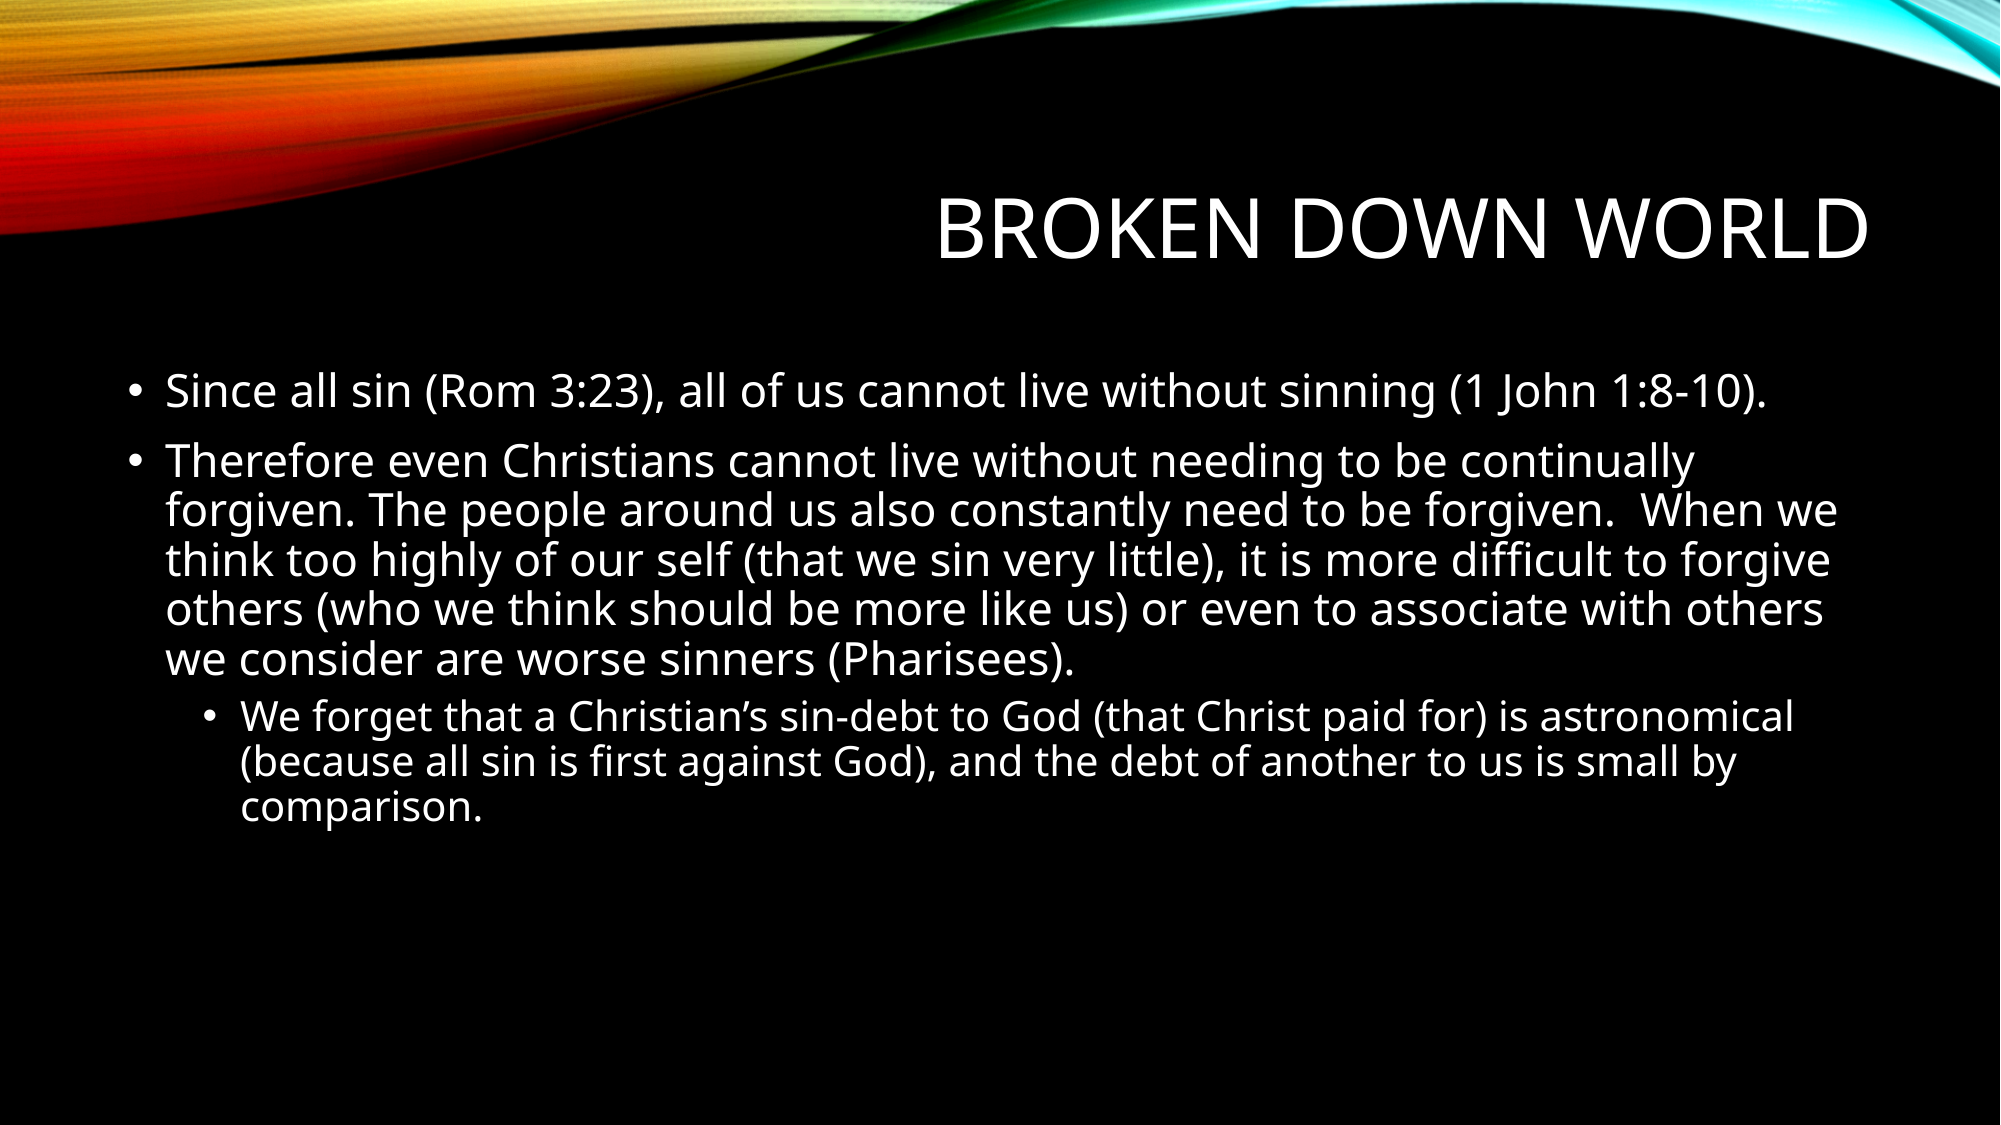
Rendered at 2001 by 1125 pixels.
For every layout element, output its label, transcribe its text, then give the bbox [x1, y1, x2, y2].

list Since all sin (Rom 3:23), all of us cannot live without sinning (1 John 1:8-10). Therefore even Christians cannot live without needing to be continually forgiven. The people around us also constantly need to be forgiven. When we think too highly of our self (that we sin very little), it is more difficult to forgive others (who we think should be more like us) or even to associate with others we consider are worse sinners (Pharisees). We forget that a Christian’s sin-debt to God (that Christ paid for) is astronomical (because all sin is first against God), and the debt of another to us is small by comparison. [112, 360, 1888, 1021]
picture [0, 0, 2000, 237]
title Broken down world [474, 125, 1888, 338]
